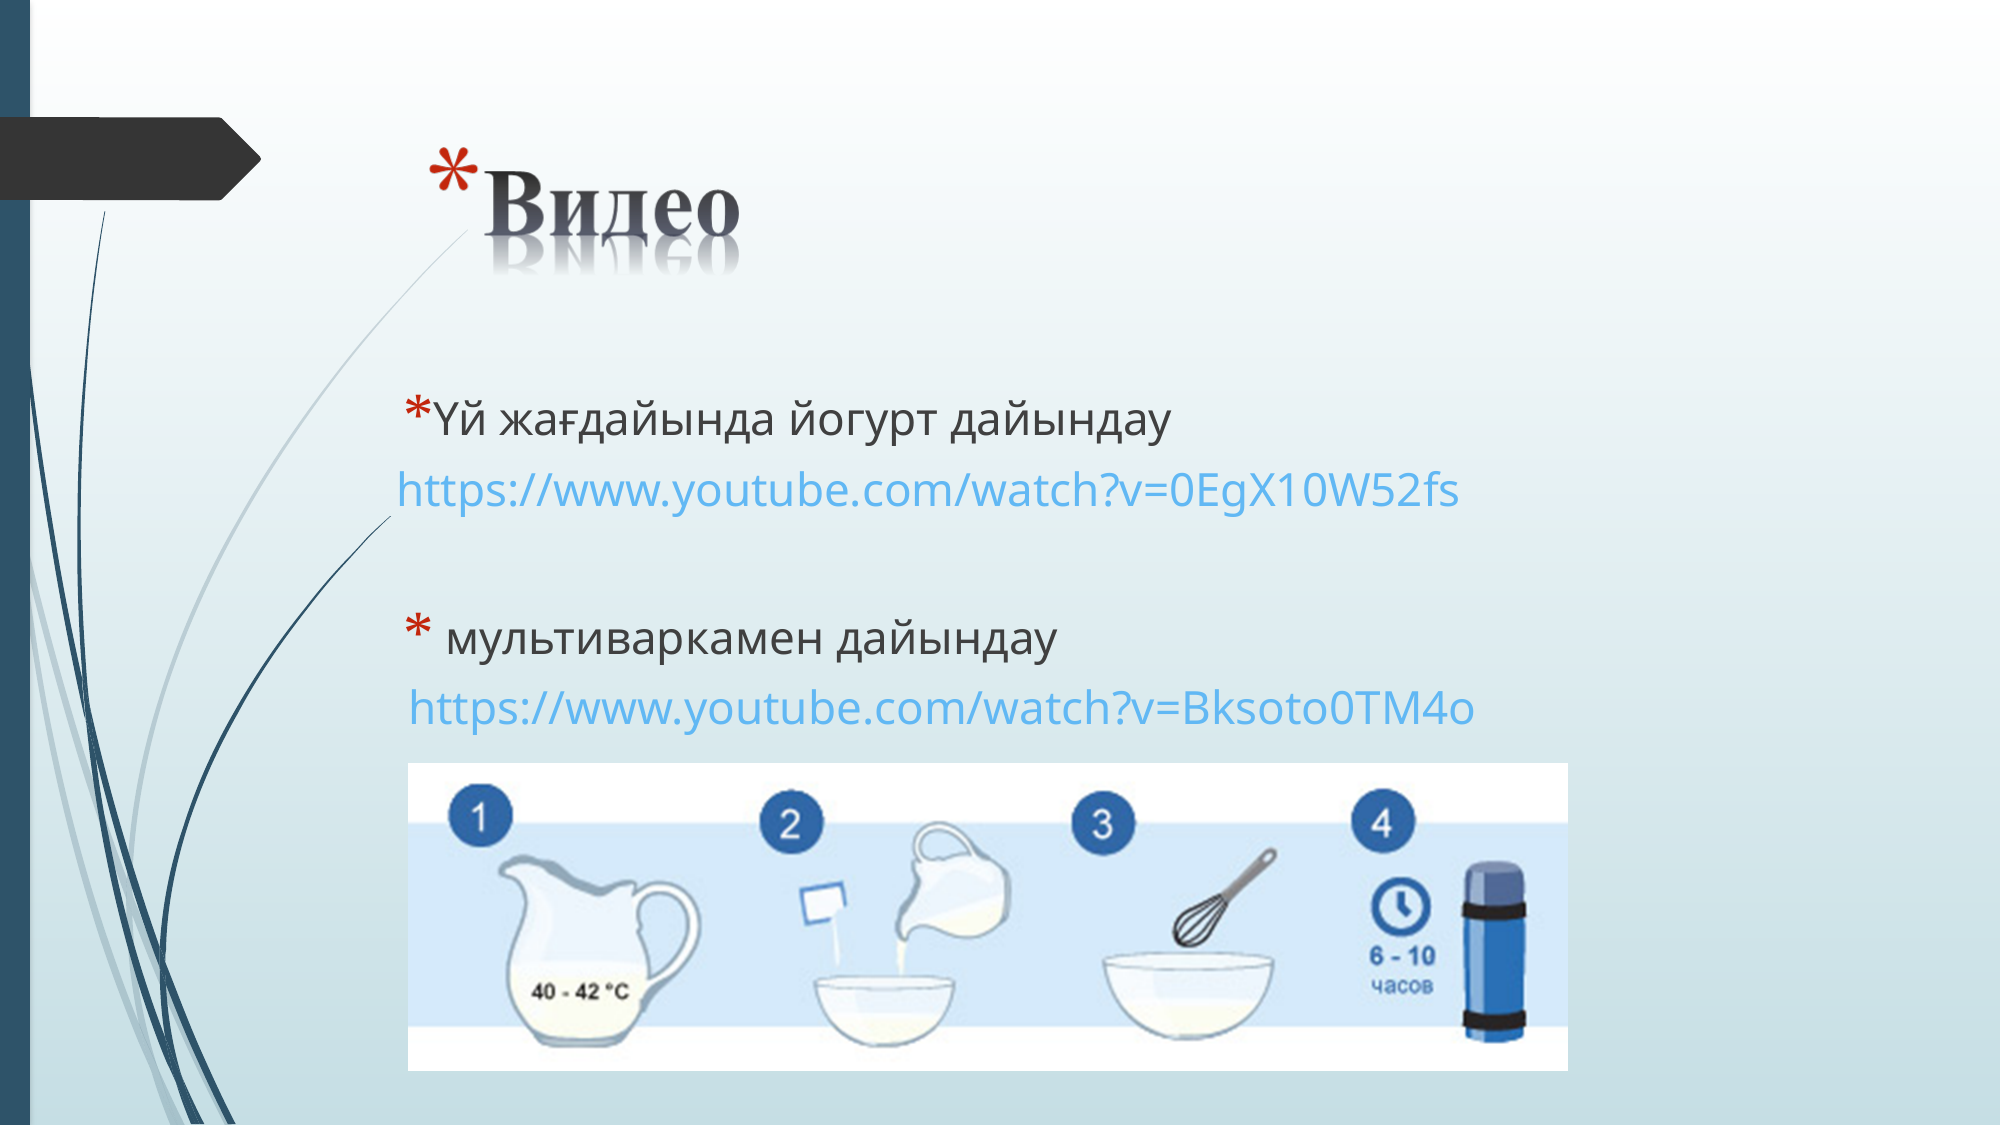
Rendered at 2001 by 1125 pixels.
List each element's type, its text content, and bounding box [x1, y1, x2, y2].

picture [408, 763, 1569, 1071]
text_box Үй жағдайында йогурт дайындау https://www.youtube.com/watch?v=0EgX10W52fs мультиваркамен дайындау https://www.youtube.com/watch?v=Bksoto0TM4o [381, 382, 1641, 773]
picture [353, 86, 759, 383]
